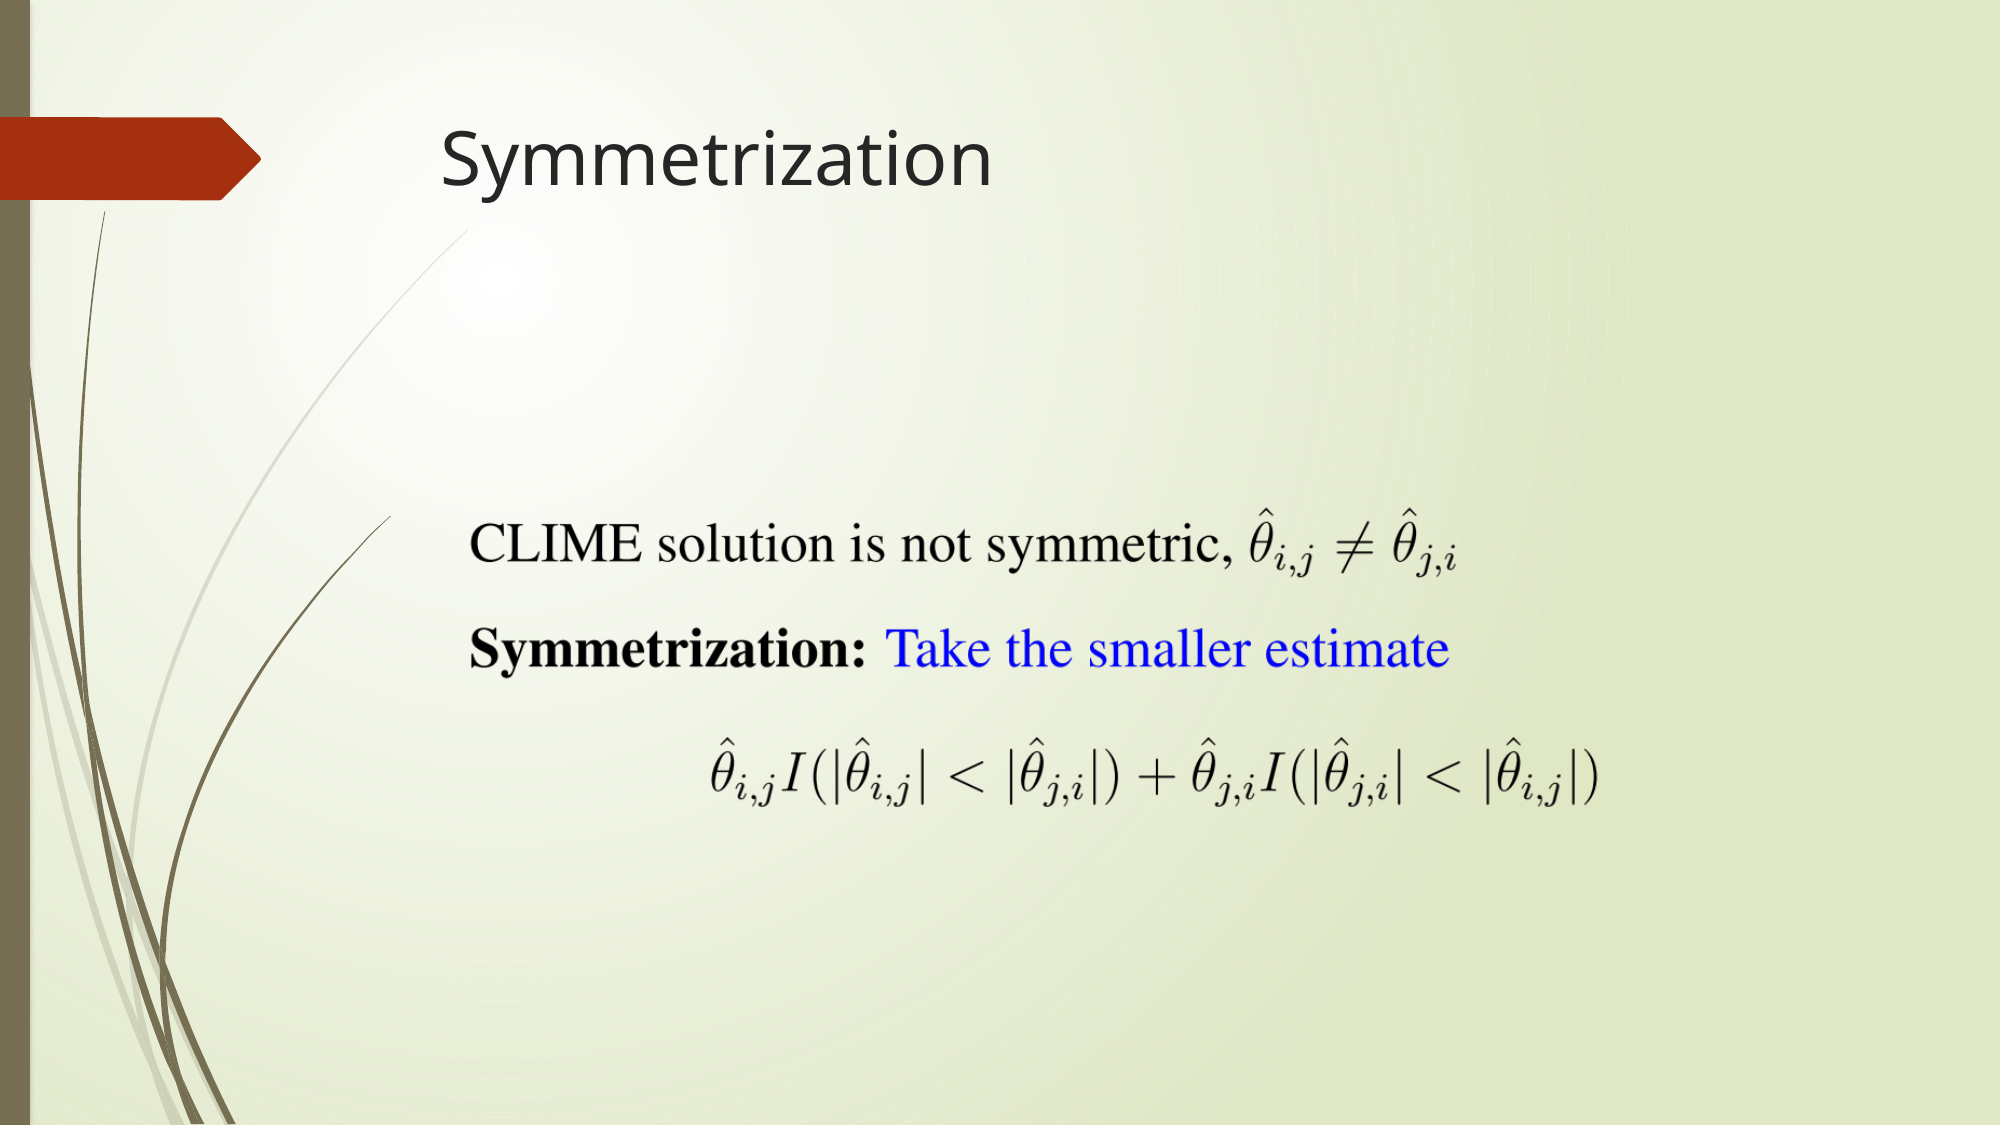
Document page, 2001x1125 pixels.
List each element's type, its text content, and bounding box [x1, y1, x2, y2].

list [424, 462, 1888, 857]
title Symmetrization [425, 102, 1888, 313]
